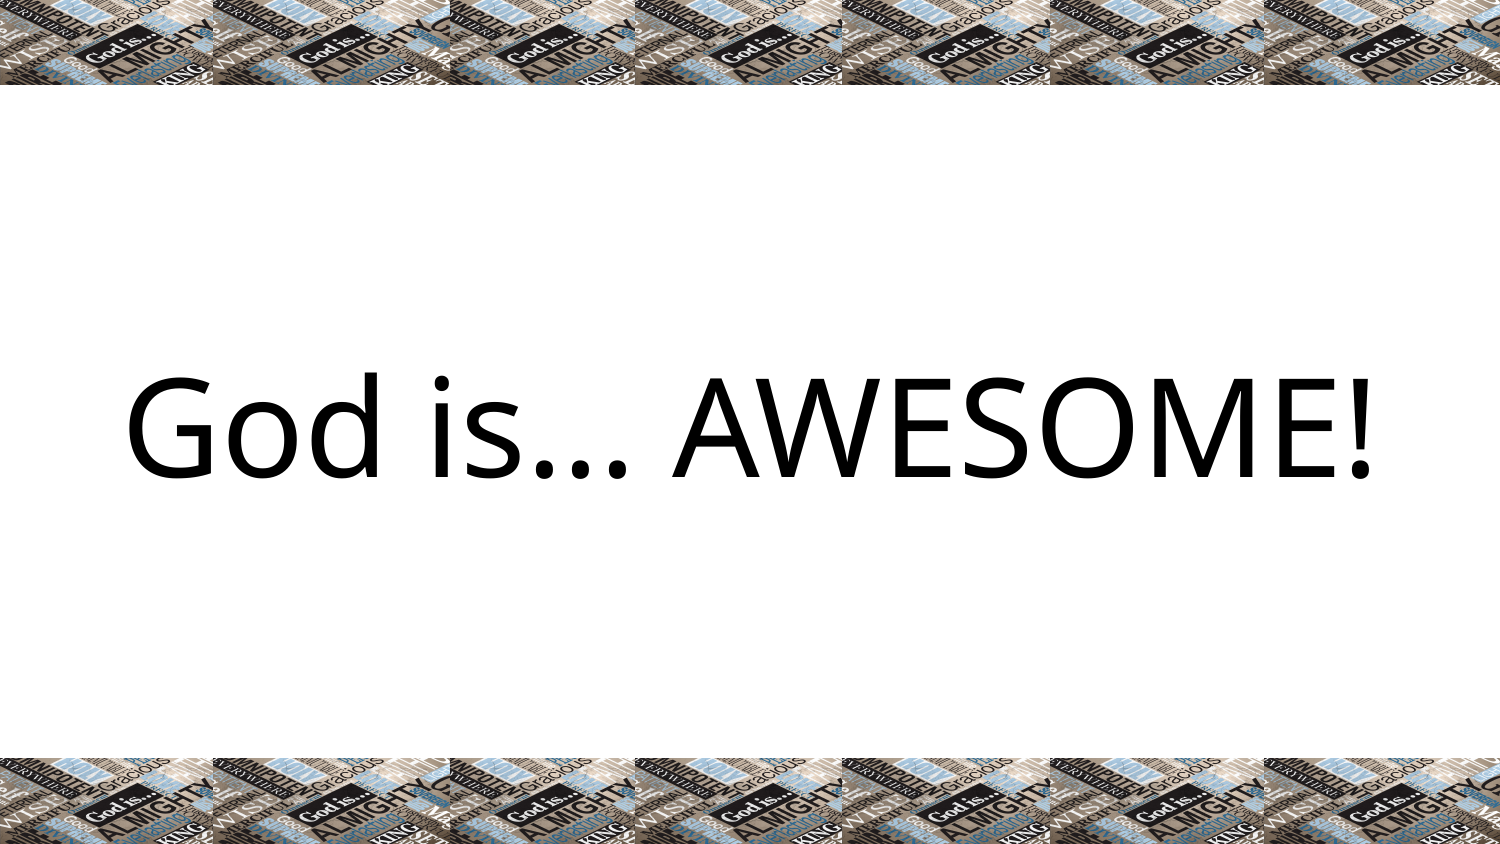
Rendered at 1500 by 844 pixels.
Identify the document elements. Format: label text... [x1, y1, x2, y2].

picture [0, 758, 1500, 844]
text_box God is... AWESOME! [48, 131, 1454, 714]
picture [0, 0, 1500, 86]
